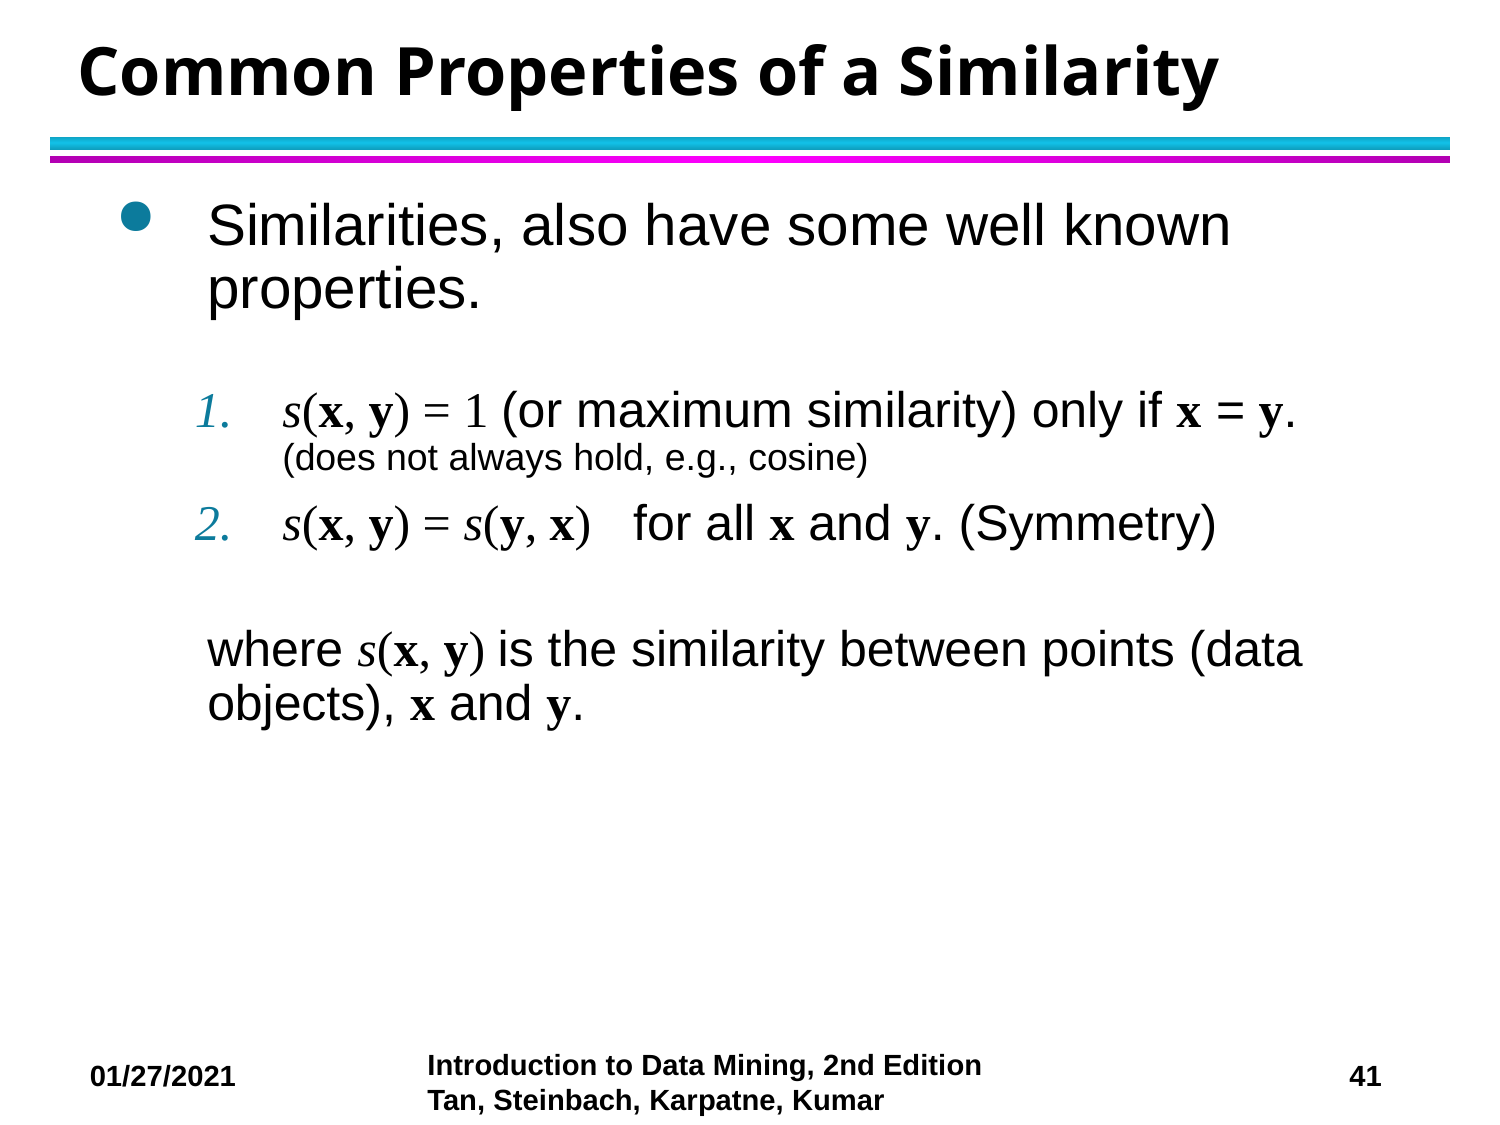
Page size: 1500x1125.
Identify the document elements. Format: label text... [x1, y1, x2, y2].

title Common Properties of a Similarity [62, 24, 1421, 116]
list Similarities, also have some well known properties. s(x, y) = 1 (or maximum similarity) only if x = y. (does not always hold, e.g., cosine) s(x, y) = s(y, x) for all x and y. (Symmetry) where s(x, y) is the similarity between points (data objects), x and y. [104, 187, 1418, 1026]
